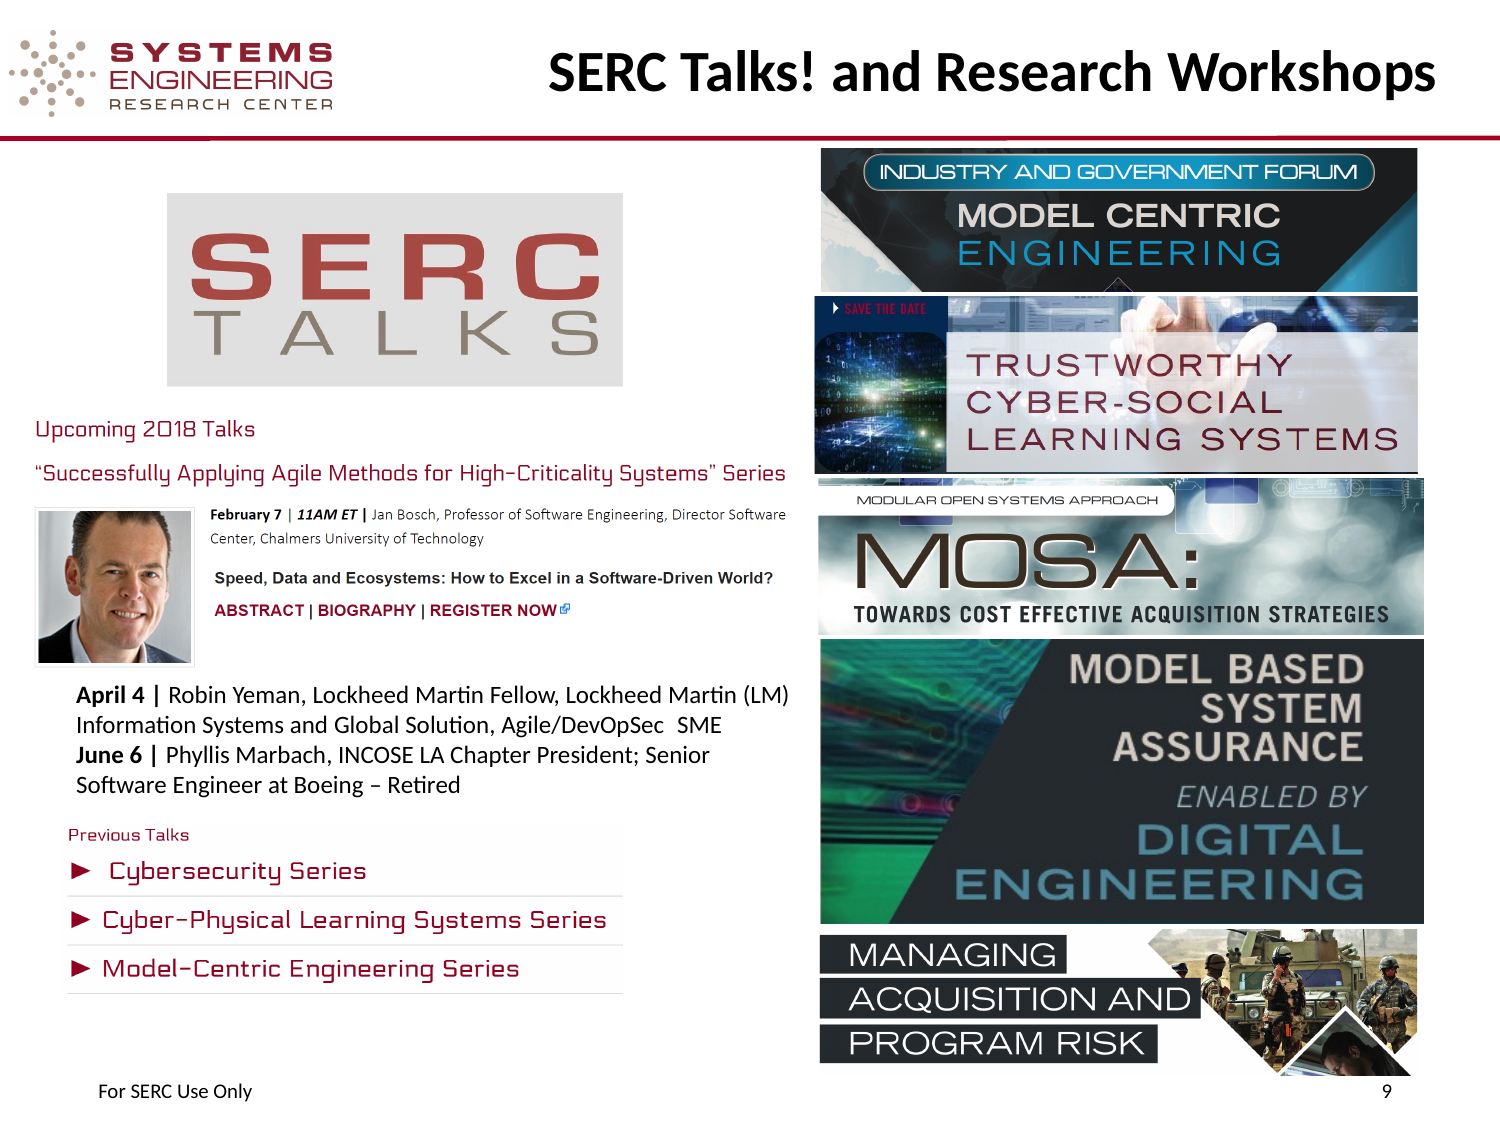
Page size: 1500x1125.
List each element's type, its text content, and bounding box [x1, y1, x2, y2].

picture [21, 296, 1458, 677]
text_box April 4 | Robin Yeman, Lockheed Martin Fellow, Lockheed Martin (LM) Information Systems and Global Solution, Agile/DevOpSec SME June 6 | Phyllis Marbach, INCOSE LA Chapter President; Senior Software Engineer at Boeing – Retired [61, 671, 814, 836]
picture [61, 824, 623, 994]
picture [820, 148, 1418, 292]
picture [9, 30, 299, 117]
title SERC Talks! and Research Workshops [299, 0, 1453, 136]
picture [818, 928, 1418, 1076]
picture [166, 193, 623, 387]
picture [818, 478, 1425, 635]
picture [819, 639, 1424, 925]
